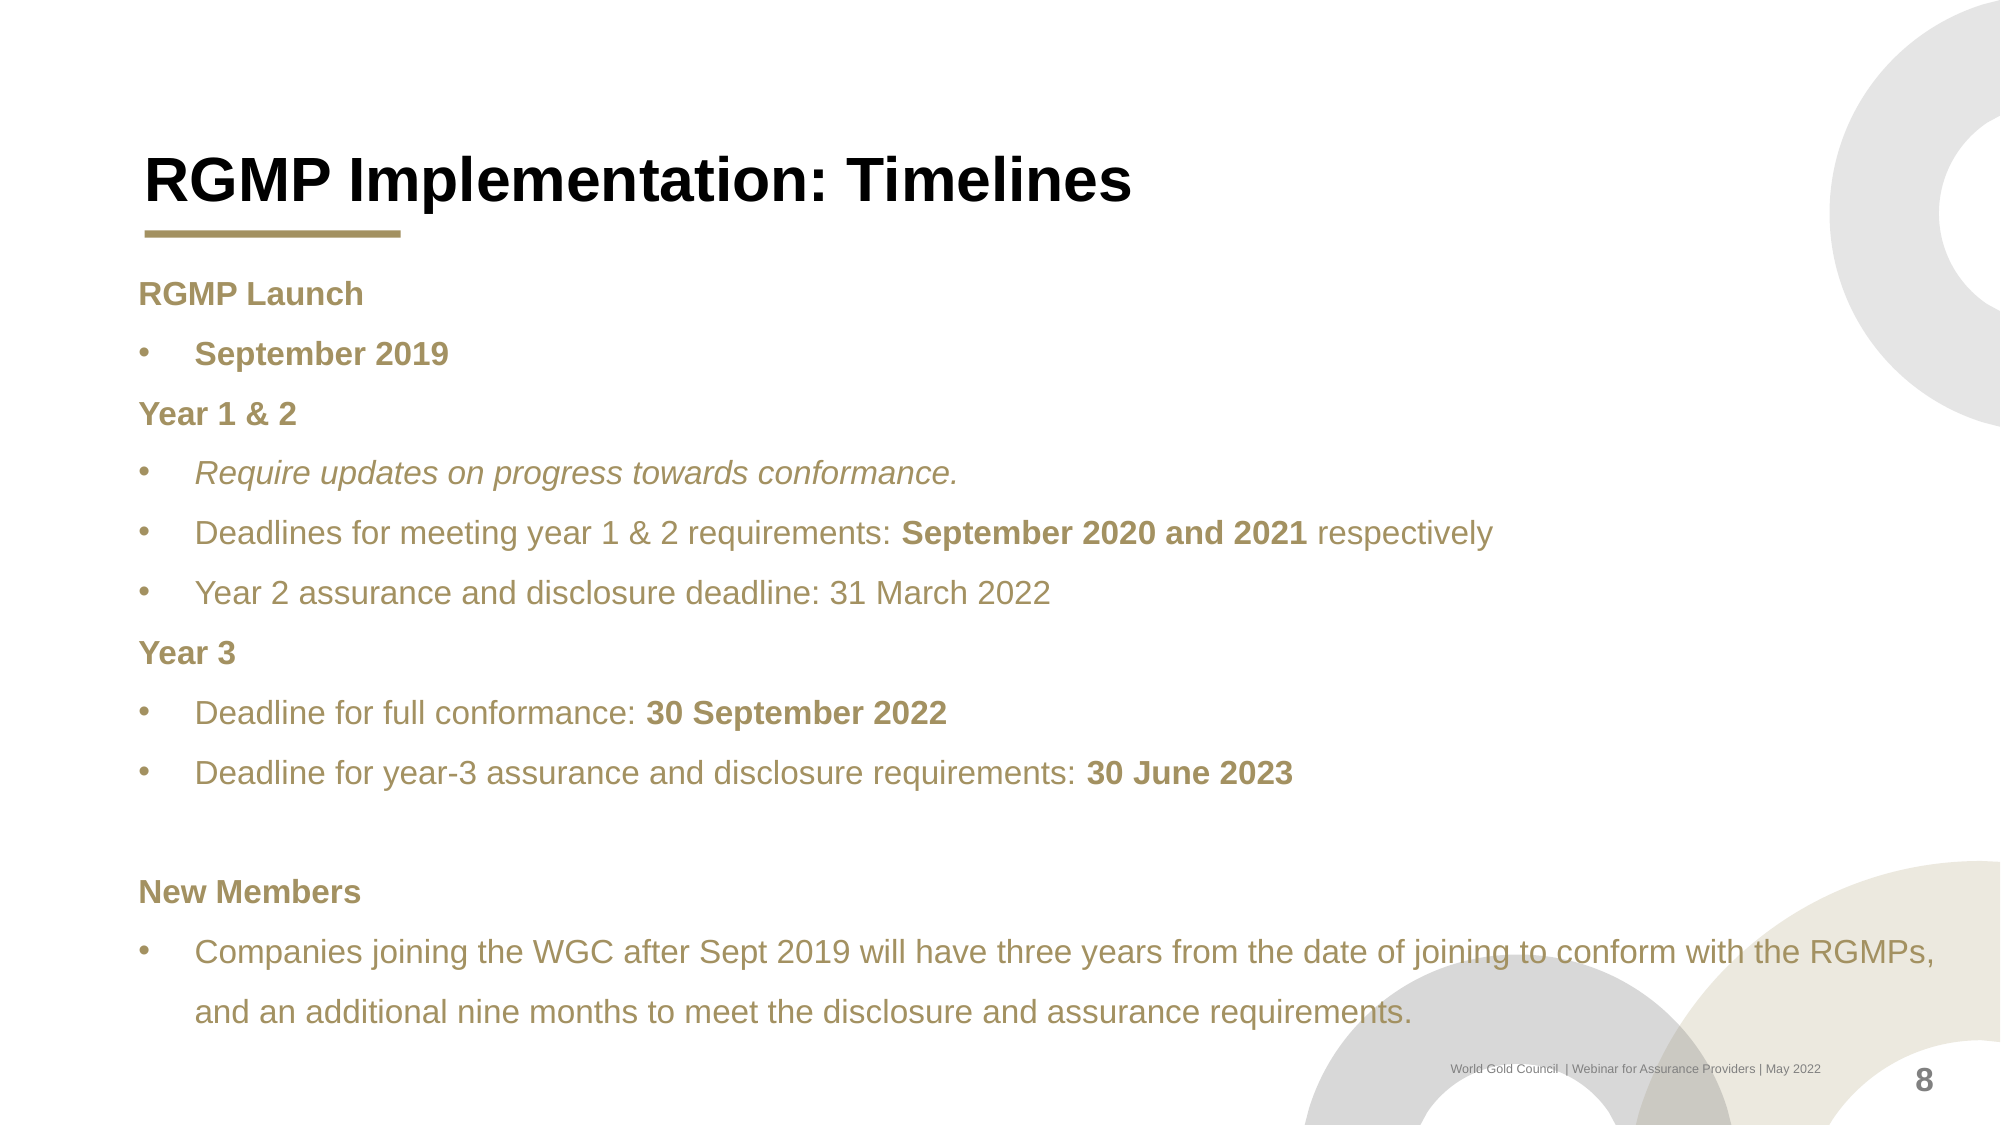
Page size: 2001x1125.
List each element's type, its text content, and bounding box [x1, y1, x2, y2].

list RGMP Launch September 2019 Year 1 & 2 Require updates on progress towards conformance. Deadlines for meeting year 1 & 2 requirements: September 2020 and 2021 respectively Year 2 assurance and disclosure deadline: 31 March 2022 Year 3 Deadline for full conformance: 30 September 2022 Deadline for year-3 assurance and disclosure requirements: 30 June 2023 New Members Companies joining the WGC after Sept 2019 will have three years from the date of joining to conform with the RGMPs, and an additional nine months to meet the disclosure and assurance requirements. [138, 251, 1981, 1079]
footer World Gold Council | Webinar for Assurance Providers | May 2022 [19, 1061, 1851, 1079]
slide_number 8 [1915, 1048, 1999, 1109]
title RGMP Implementation: Timelines [144, 1, 2000, 214]
